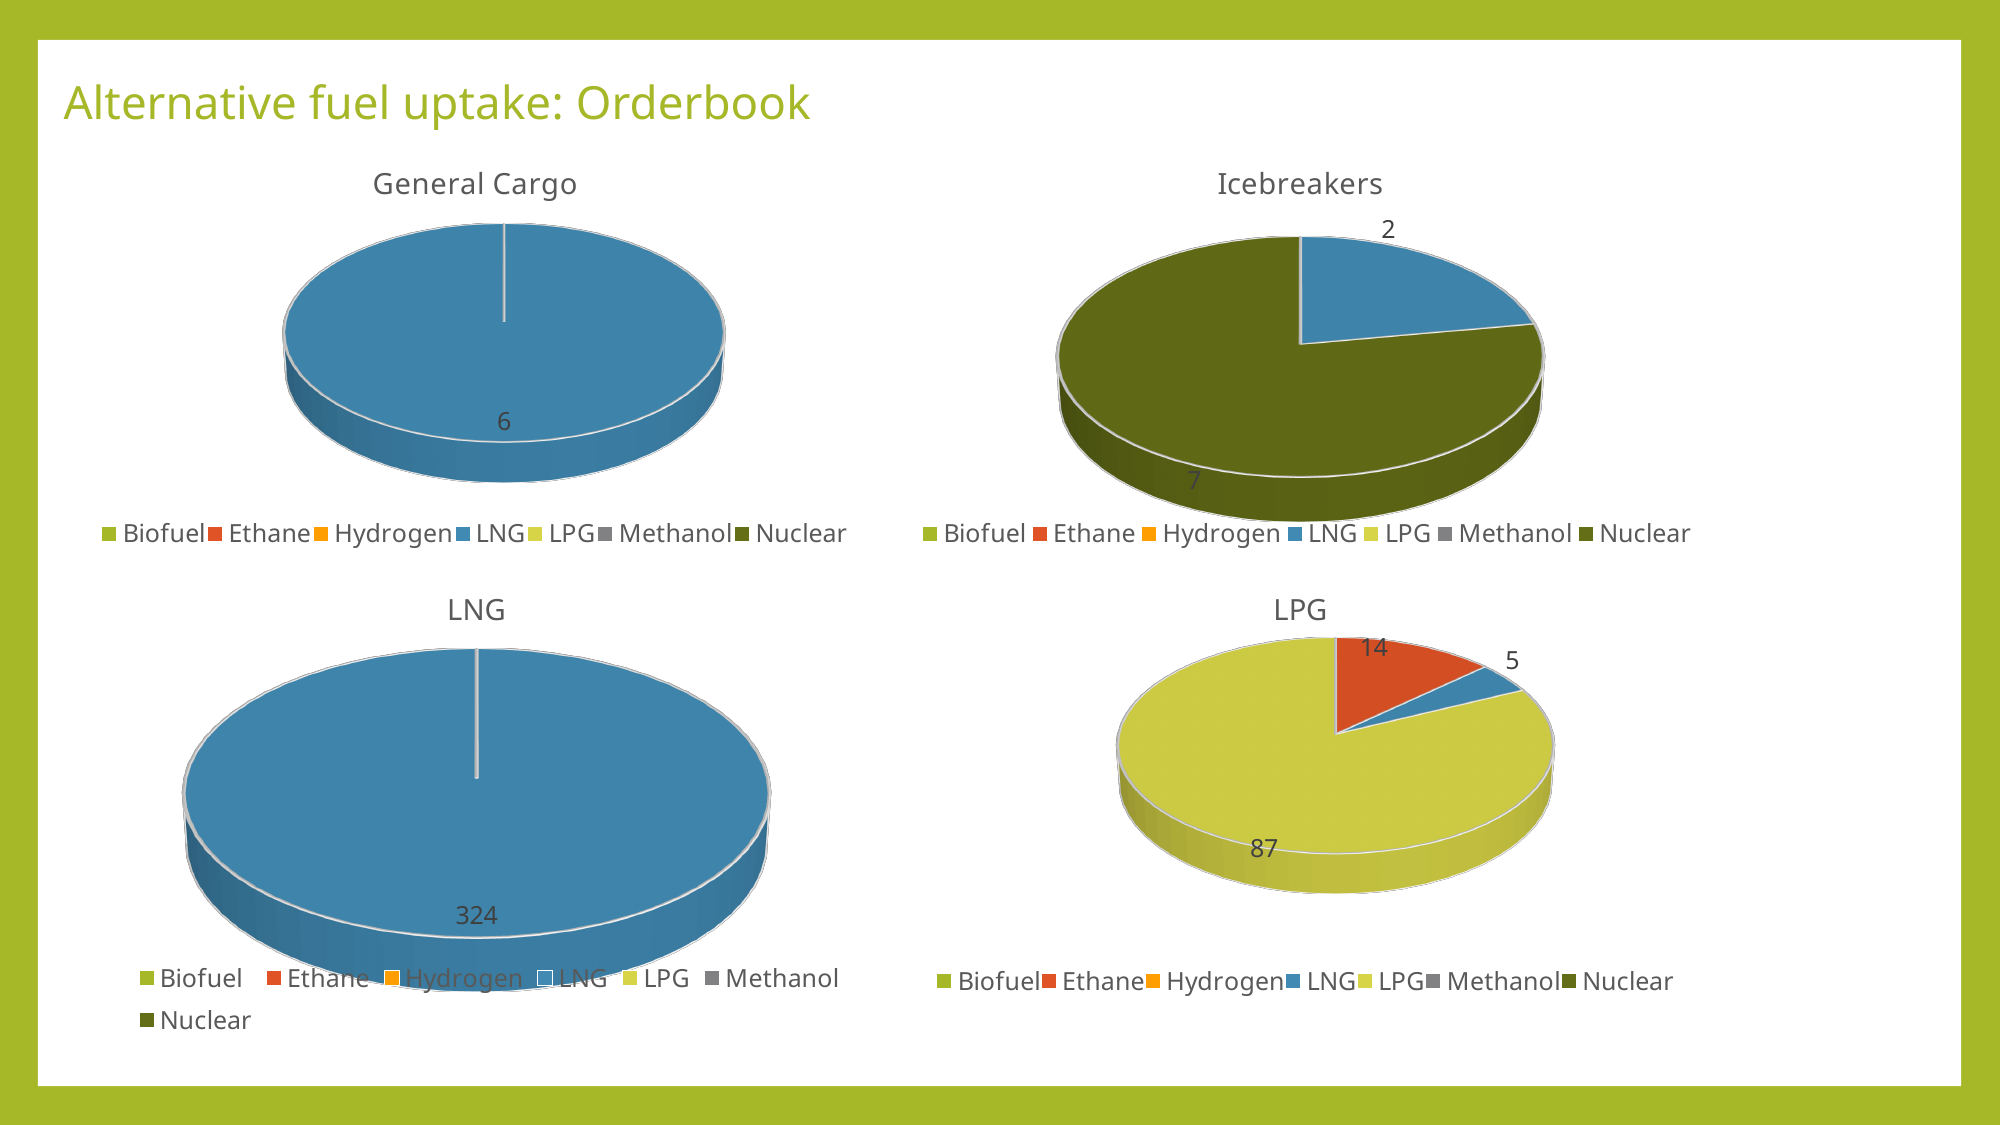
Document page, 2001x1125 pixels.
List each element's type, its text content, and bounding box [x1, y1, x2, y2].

chart [99, 136, 855, 1059]
chart [900, 136, 1701, 1038]
text_box Alternative fuel uptake: Orderbook [48, 66, 1290, 138]
